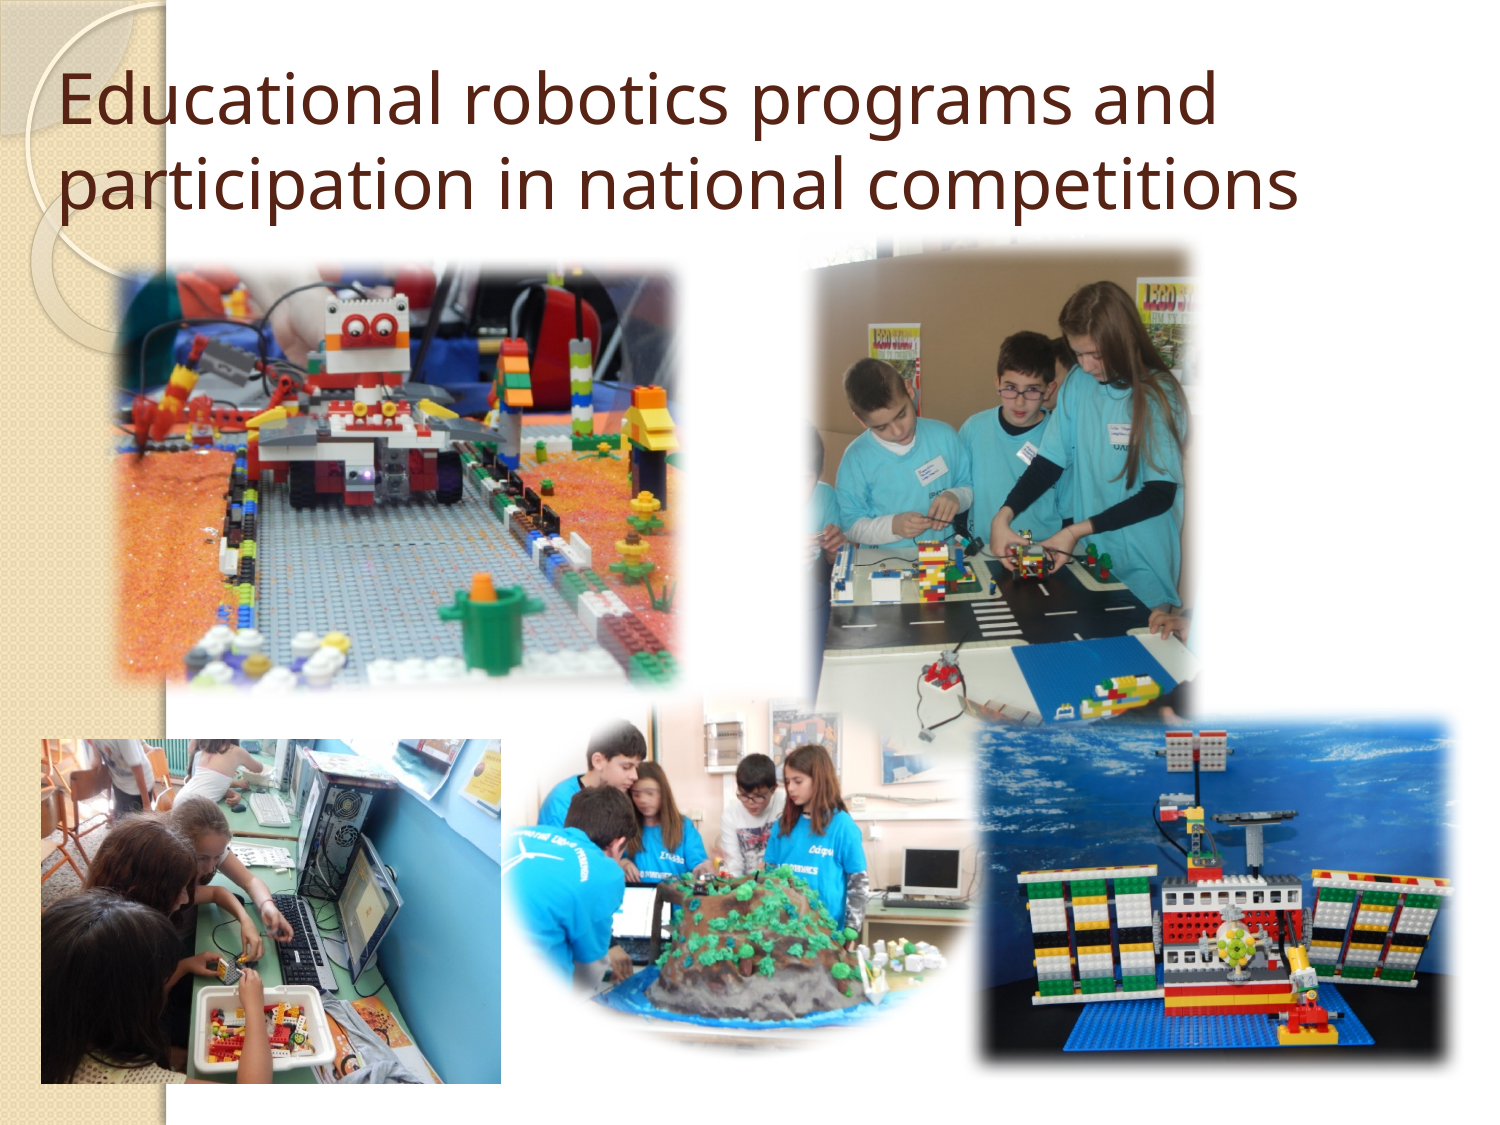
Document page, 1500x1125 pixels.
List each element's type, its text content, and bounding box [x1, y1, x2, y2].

title Educational robotics programs and participation in national competitions [41, 45, 1466, 233]
picture [40, 231, 1465, 1085]
